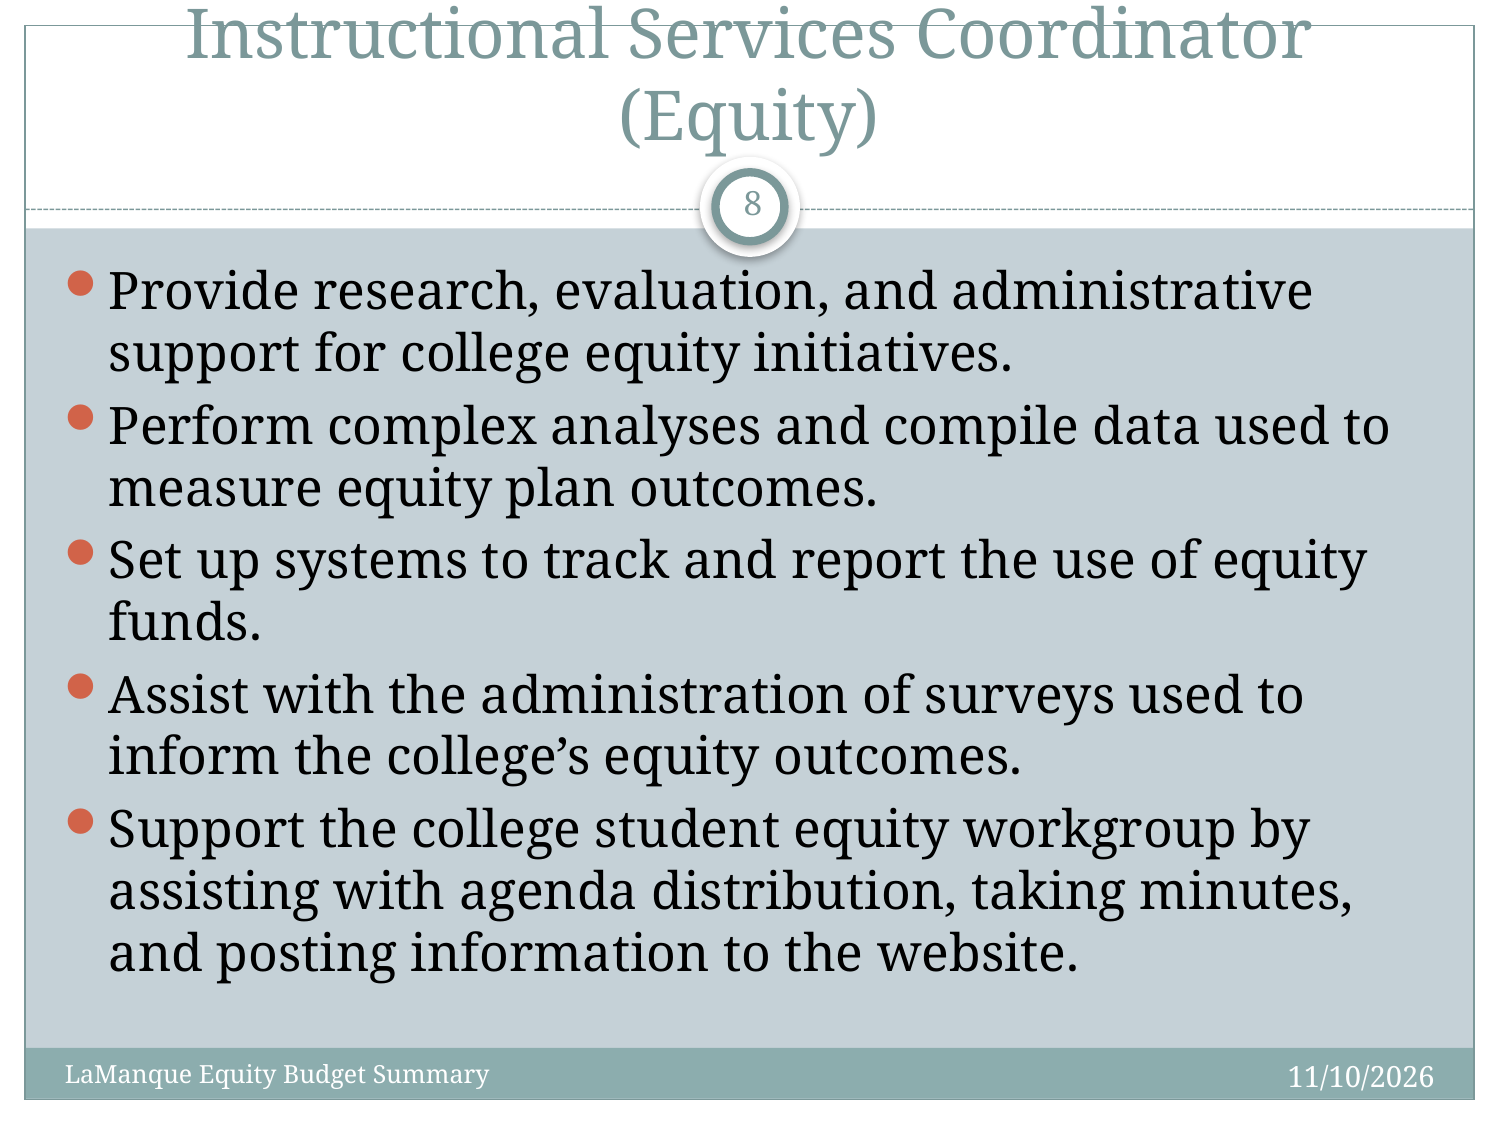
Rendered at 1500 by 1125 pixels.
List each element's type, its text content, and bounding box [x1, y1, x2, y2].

slide_number 8 [715, 168, 791, 241]
list Provide research, evaluation, and administrative support for college equity initiatives. Perform complex analyses and compile data used to measure equity plan outcomes. Set up systems to track and report the use of equity funds. Assist with the administration of surveys used to inform the college’s equity outcomes. Support the college student equity workgroup by assisting with agenda distribution, taking minutes, and posting information to the website. [49, 250, 1445, 1001]
title Instructional Services Coordinator (Equity) [49, 37, 1450, 162]
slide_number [950, 1050, 1450, 1111]
footer LaManque Equity Budget Summary [50, 1051, 638, 1112]
